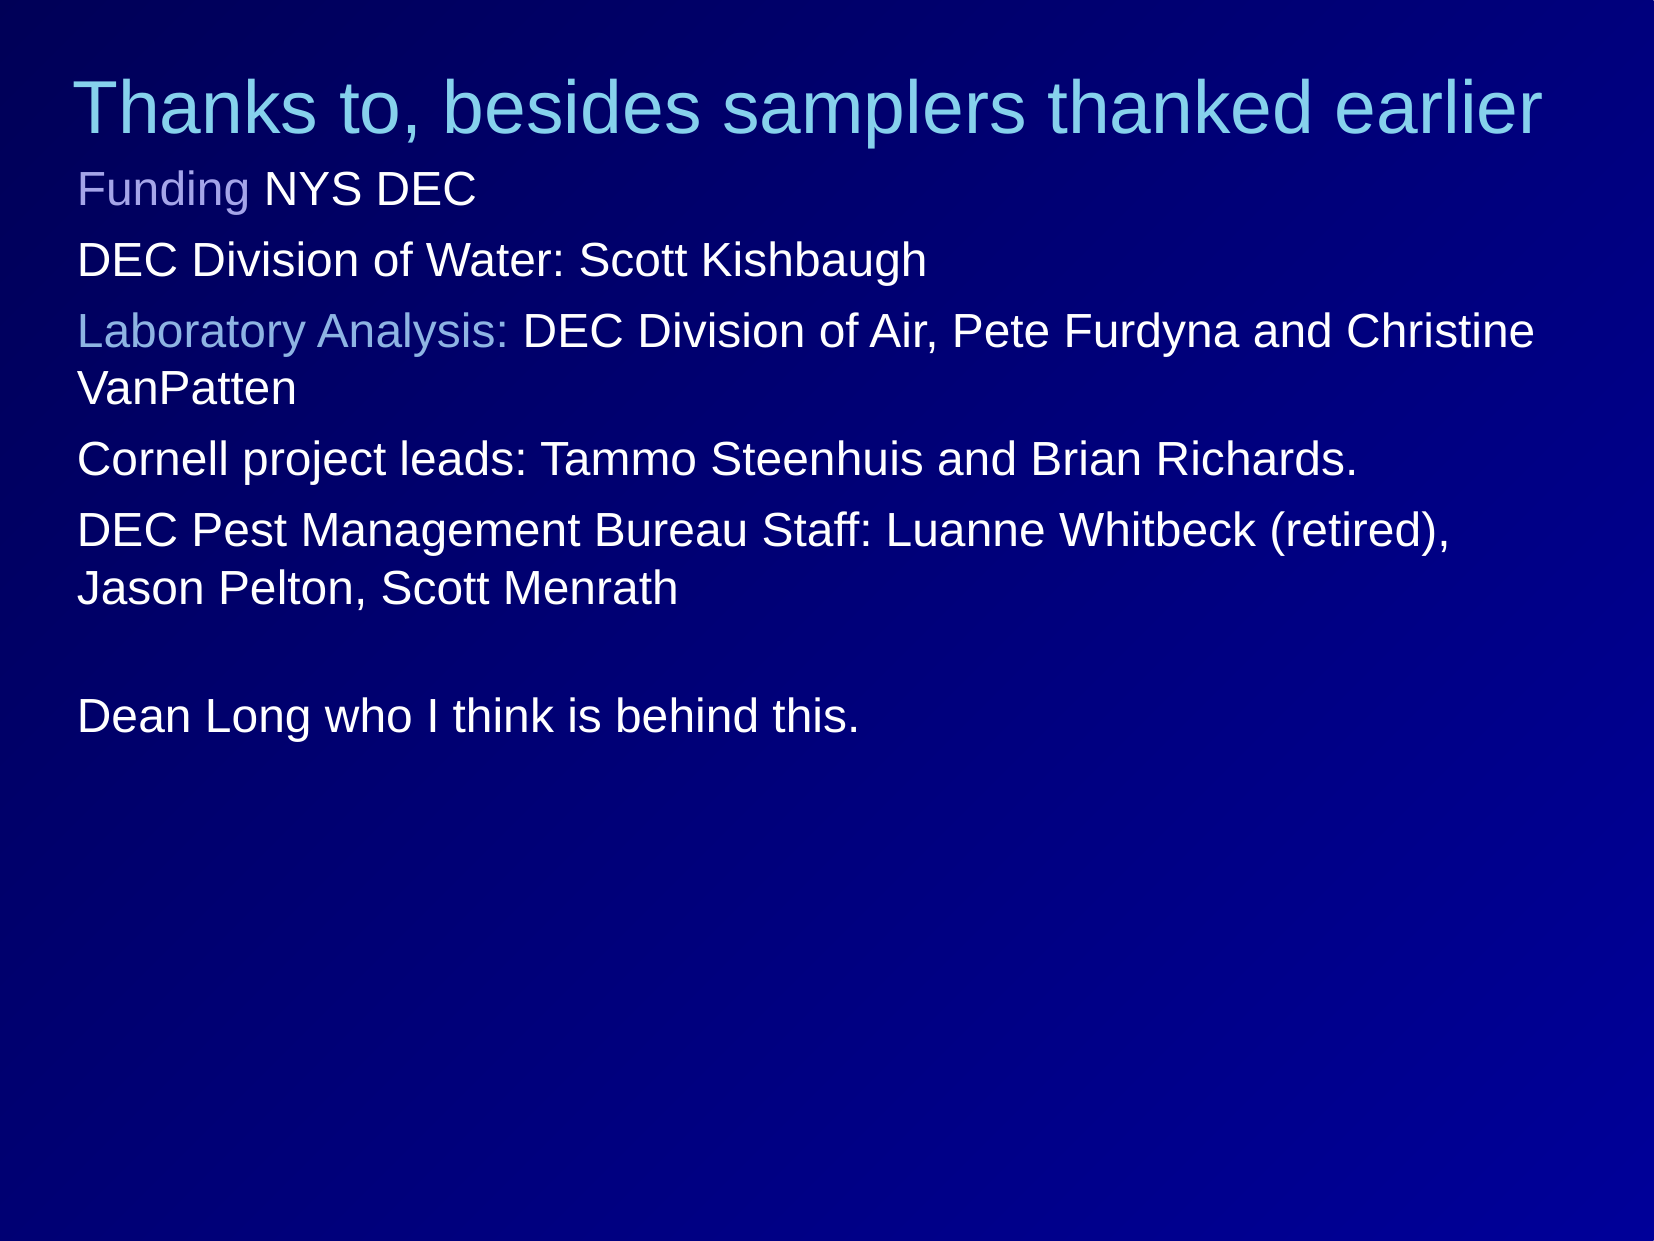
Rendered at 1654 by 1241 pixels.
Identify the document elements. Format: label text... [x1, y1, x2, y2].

text_box Thanks to, besides samplers thanked earlier [64, 0, 1553, 207]
text_box Funding NYS DEC DEC Division of Water: Scott Kishbaugh Laboratory Analysis: DEC Division of Air, Pete Furdyna and Christine VanPatten Cornell project leads: Tammo Steenhuis and Brian Richards. DEC Pest Management Bureau Staff: Luanne Whitbeck (retired), Jason Pelton, Scott Menrath Dean Long who I think is behind this. [76, 157, 1565, 1146]
